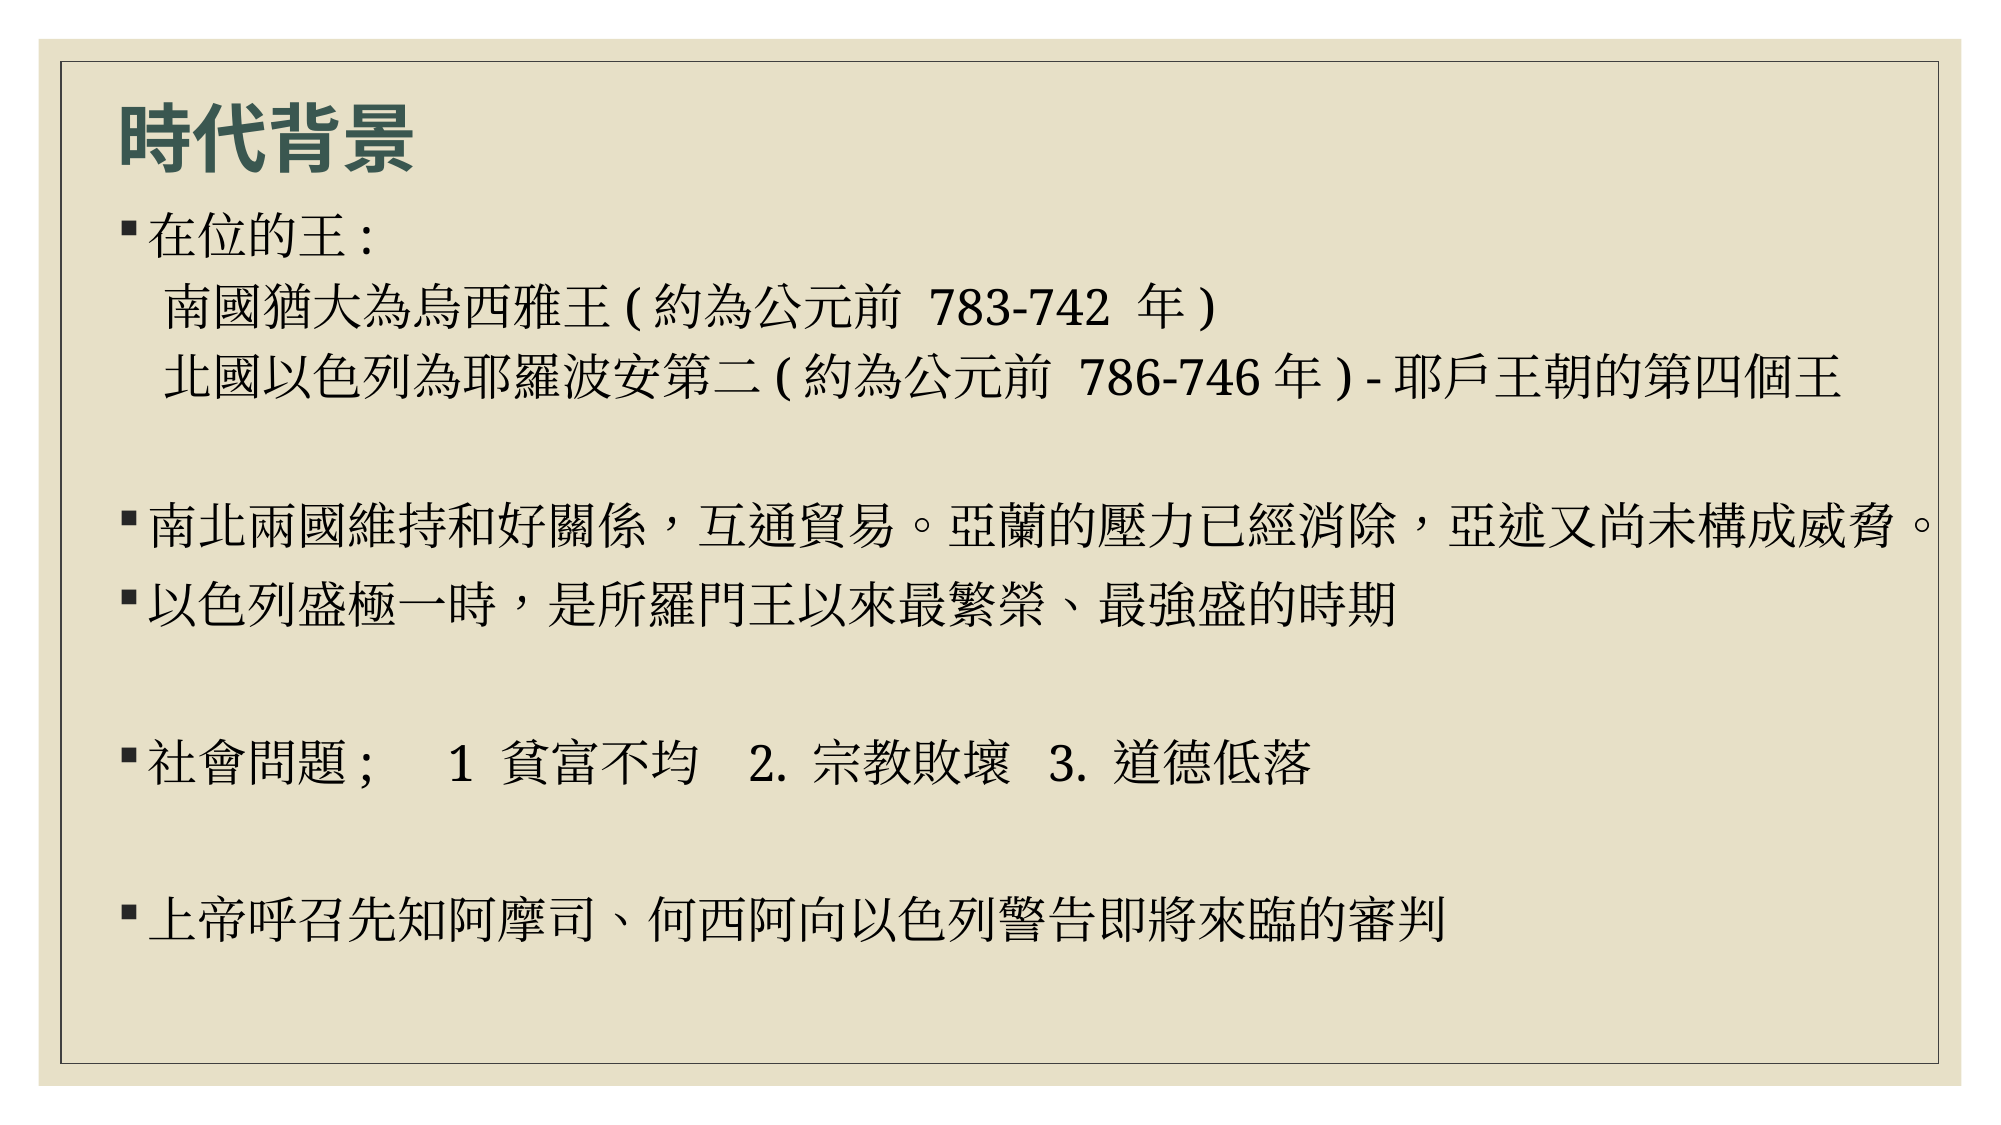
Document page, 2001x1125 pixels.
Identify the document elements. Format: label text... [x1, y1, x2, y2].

text_box 時代背景 [102, 87, 1727, 197]
list 在位的王: 南國猶大為烏西雅王(約為公元前 783-742 年) 北國以色列為耶羅波安第二(約為公元前 786-746年) -耶戶王朝的第四個王 南北兩國維持和好關係，互通貿易。亞蘭的壓力已經消除，亞述又尚未構成威脅。 以色列盛極一時，是所羅門王以來最繁榮、最強盛的時期 社會問題; 1 貧富不均 2. 宗教敗壞 3. 道德低落 上帝呼召先知阿摩司、何西阿向以色列警告即將來臨的審判 [102, 197, 1919, 1002]
